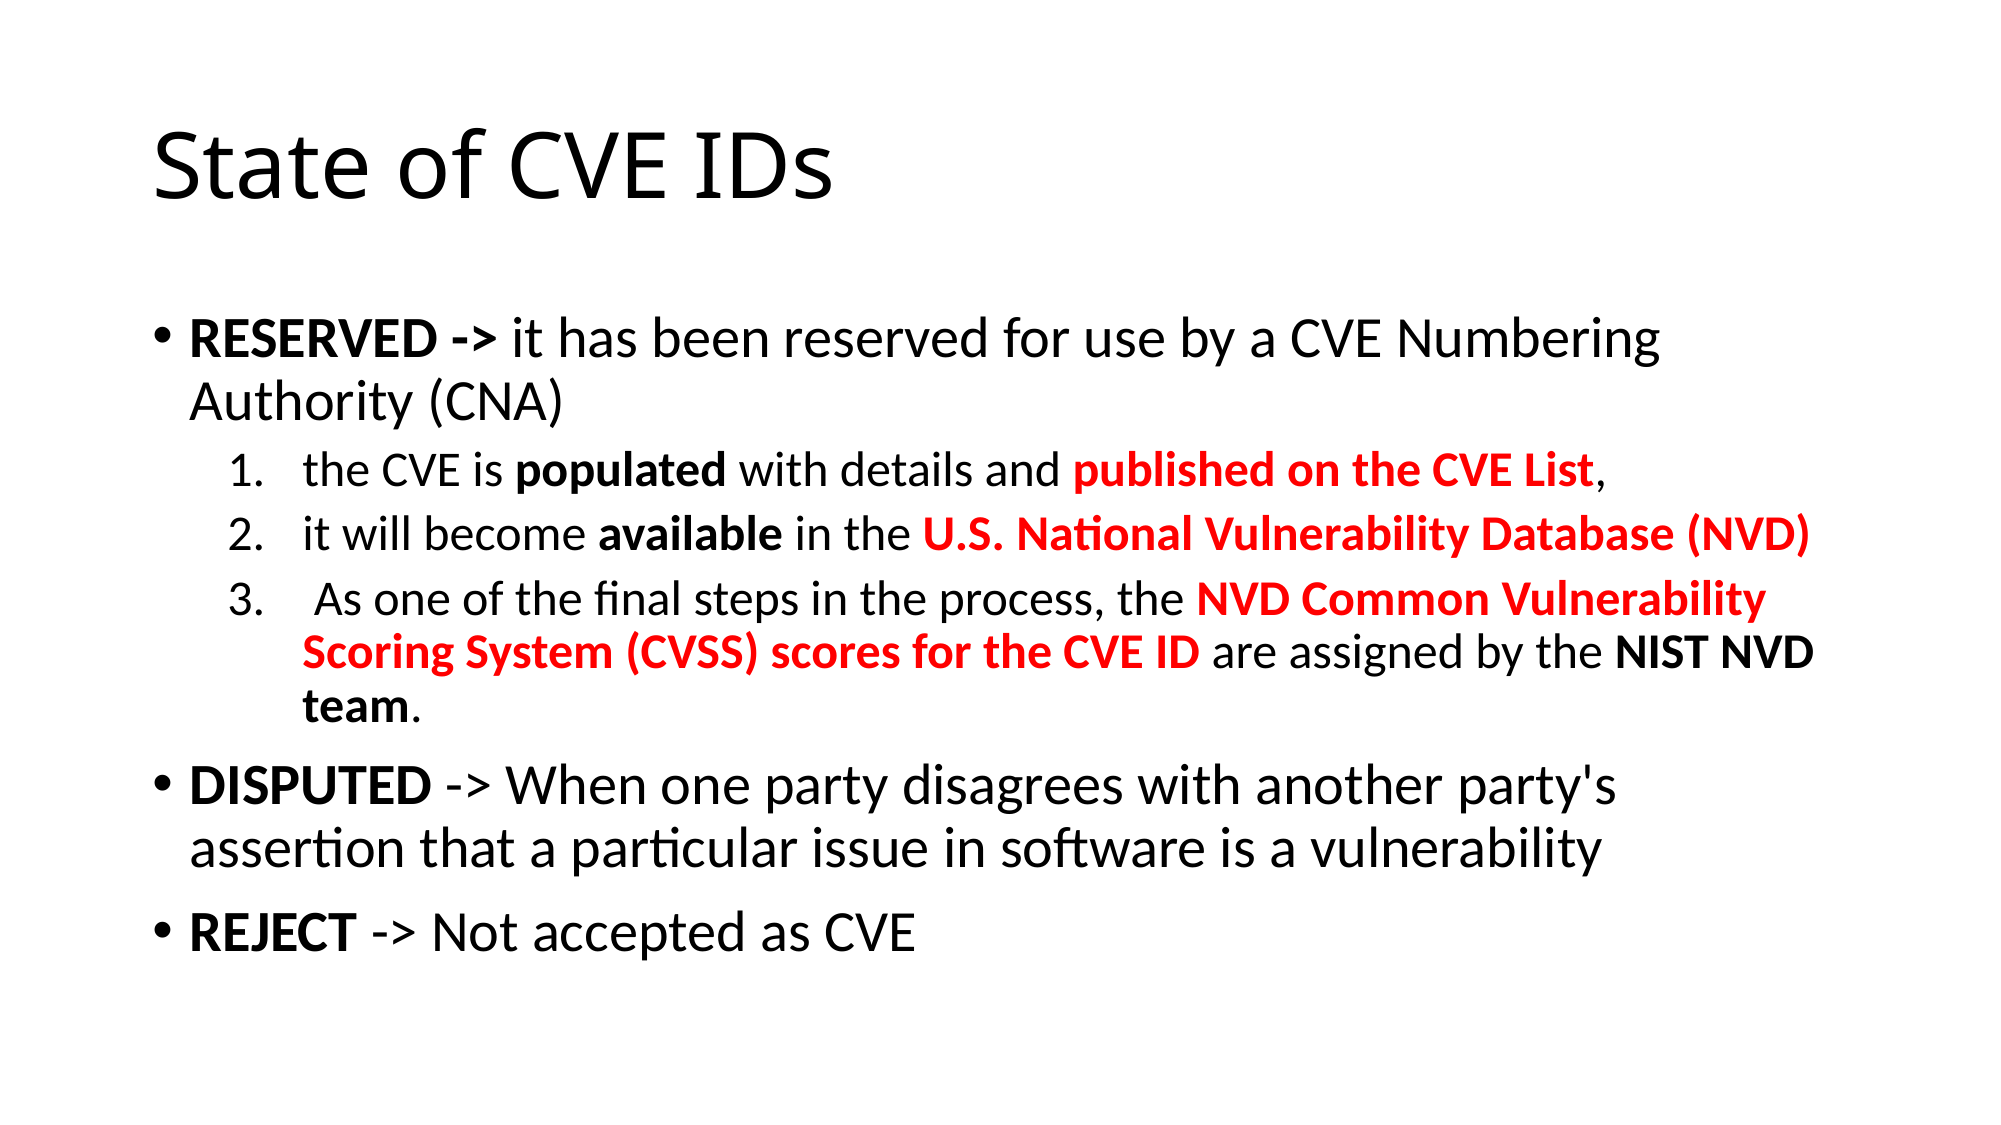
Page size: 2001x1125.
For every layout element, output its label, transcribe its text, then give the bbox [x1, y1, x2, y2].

title State of CVE IDs [137, 59, 1863, 278]
list RESERVED -> it has been reserved for use by a CVE Numbering Authority (CNA) the CVE is populated with details and published on the CVE List, it will become available in the U.S. National Vulnerability Database (NVD) As one of the final steps in the process, the NVD Common Vulnerability Scoring System (CVSS) scores for the CVE ID are assigned by the NIST NVD team. DISPUTED -> When one party disagrees with another party's assertion that a particular issue in software is a vulnerability REJECT -> Not accepted as CVE [137, 299, 1863, 1014]
